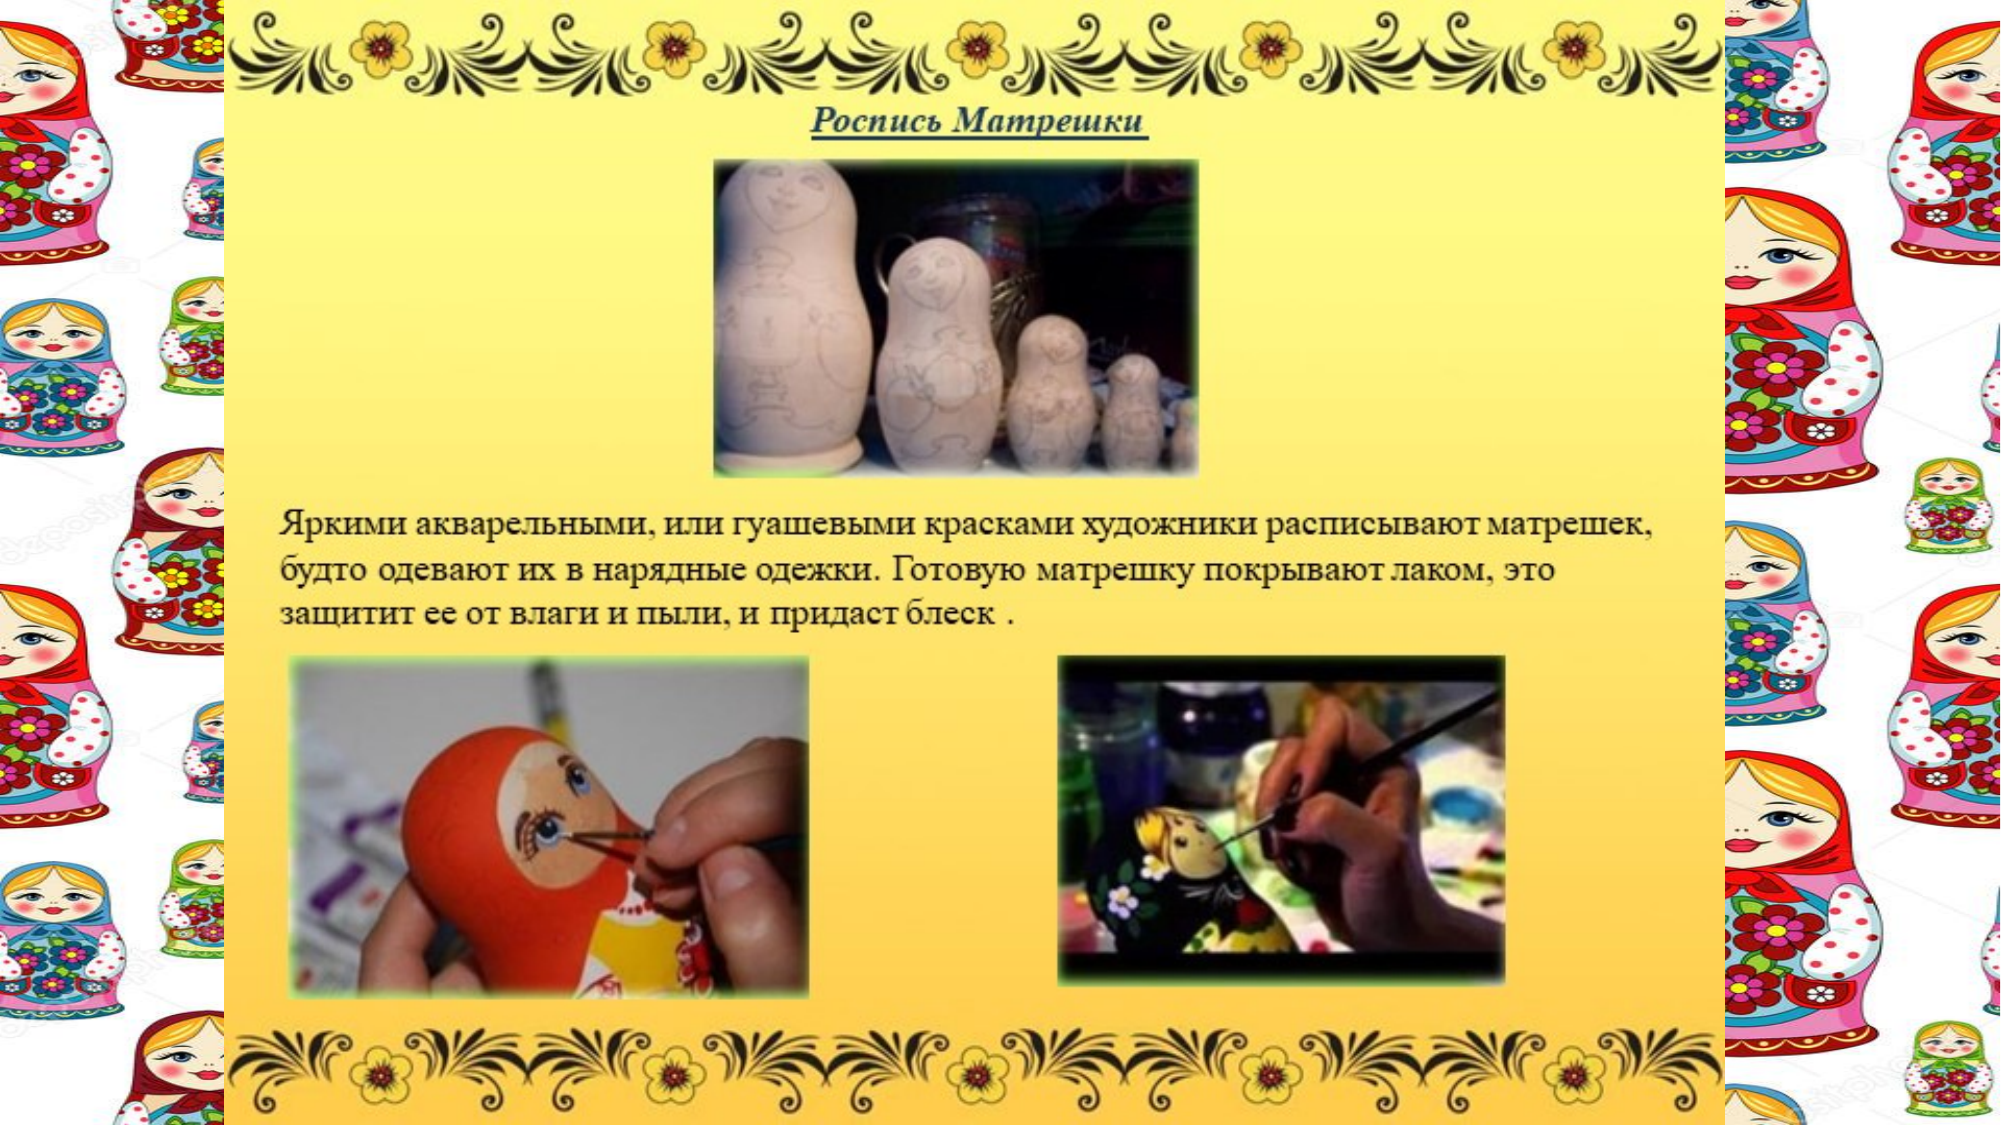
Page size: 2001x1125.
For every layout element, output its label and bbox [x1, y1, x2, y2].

list [224, 0, 1725, 1125]
picture [1725, 0, 2001, 1125]
picture [0, 0, 224, 1125]
